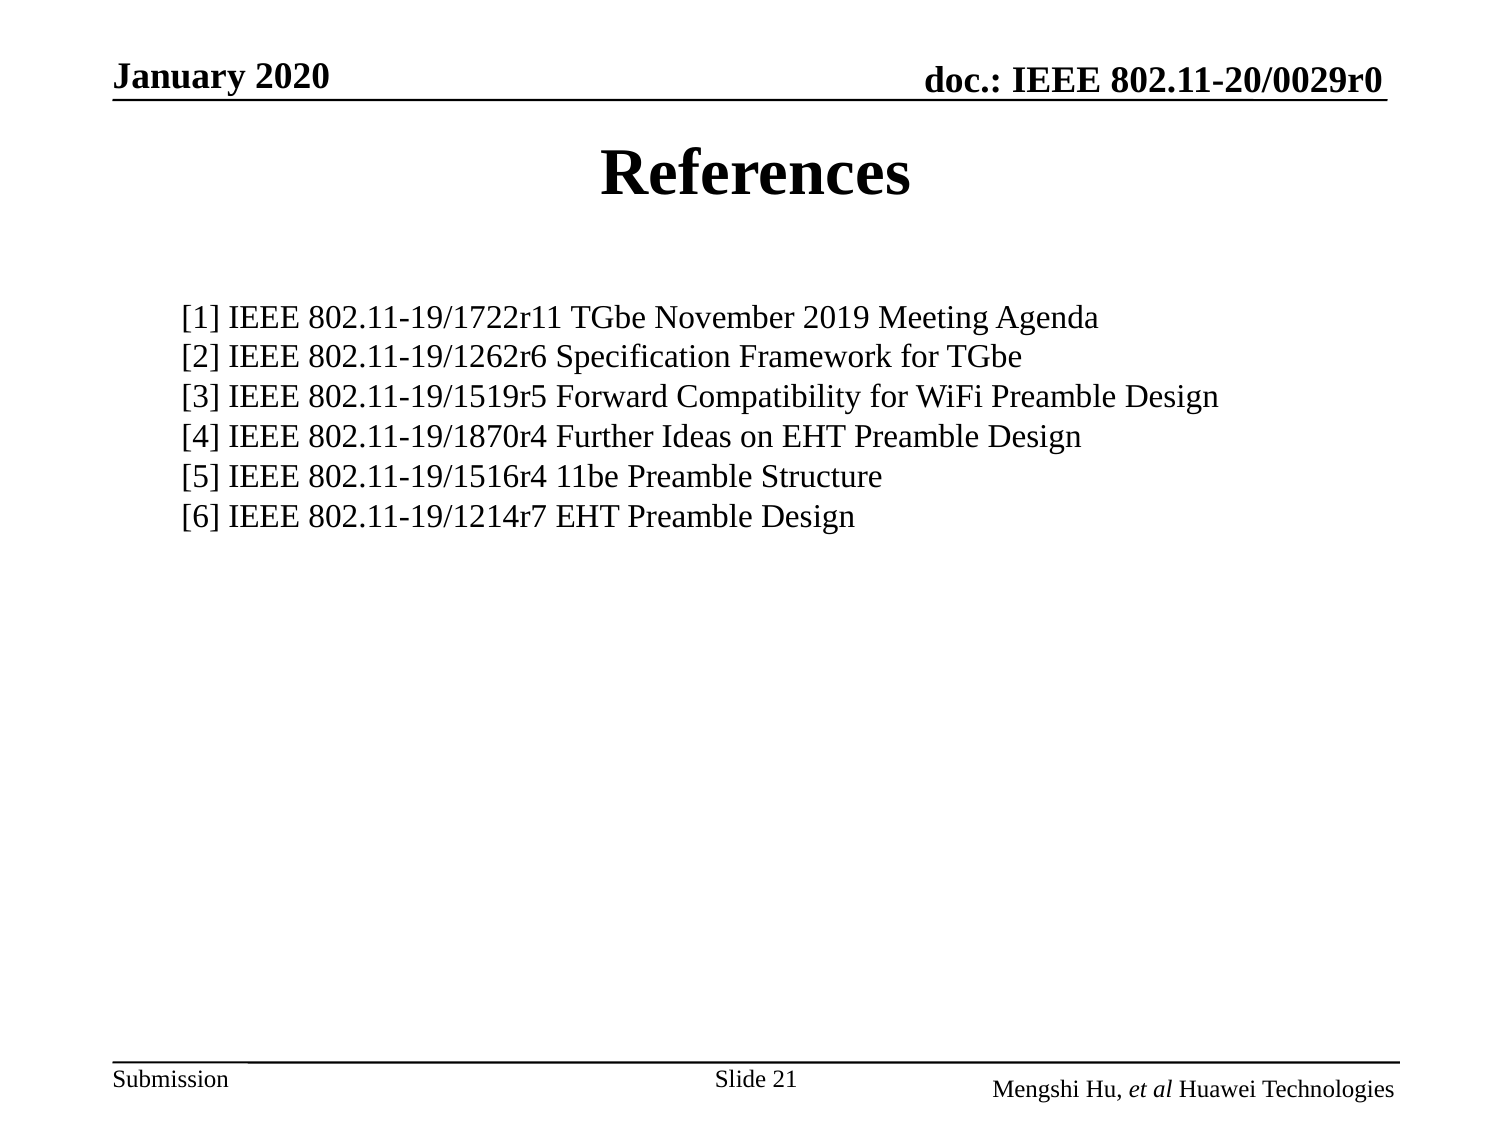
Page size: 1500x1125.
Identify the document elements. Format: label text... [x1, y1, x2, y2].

slide_number Slide 21 [712, 1061, 800, 1093]
text_box References [99, 124, 1413, 212]
text_box [1] IEEE 802.11-19/1722r11 TGbe November 2019 Meeting Agenda [2] IEEE 802.11-19/1262r6 Specification Framework for TGbe [3] IEEE 802.11-19/1519r5 Forward Compatibility for WiFi Preamble Design [4] IEEE 802.11-19/1870r4 Further Ideas on EHT Preamble Design [5] IEEE 802.11-19/1516r4 11be Preamble Structure [6] IEEE 802.11-19/1214r7 EHT Preamble Design [137, 287, 1500, 813]
